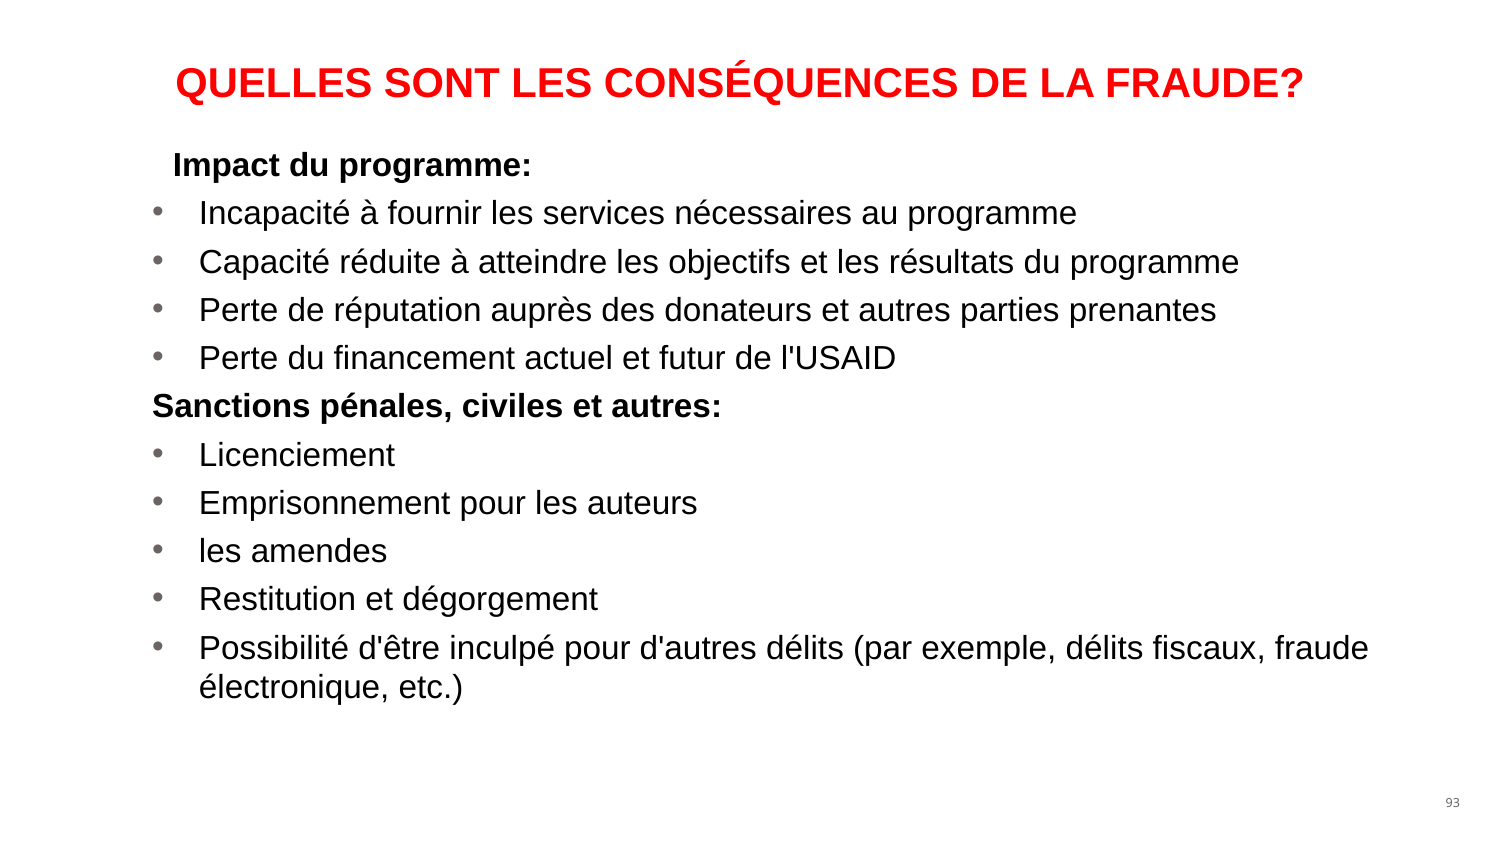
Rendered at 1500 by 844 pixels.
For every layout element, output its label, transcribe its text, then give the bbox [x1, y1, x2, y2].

title QUELLES SONT LES CONSÉQUENCES DE LA FRAUDE? [102, 0, 1378, 121]
slide_number ‹#› [1125, 788, 1475, 819]
list Impact du programme: Incapacité à fournir les services nécessaires au programme Capacité réduite à atteindre les objectifs et les résultats du programme Perte de réputation auprès des donateurs et autres parties prenantes Perte du financement actuel et futur de l'USAID Sanctions pénales, civiles et autres: Licenciement Emprisonnement pour les auteurs les amendes Restitution et dégorgement Possibilité d'être inculpé pour d'autres délits (par exemple, délits fiscaux, fraude électronique, etc.) [137, 128, 1413, 829]
